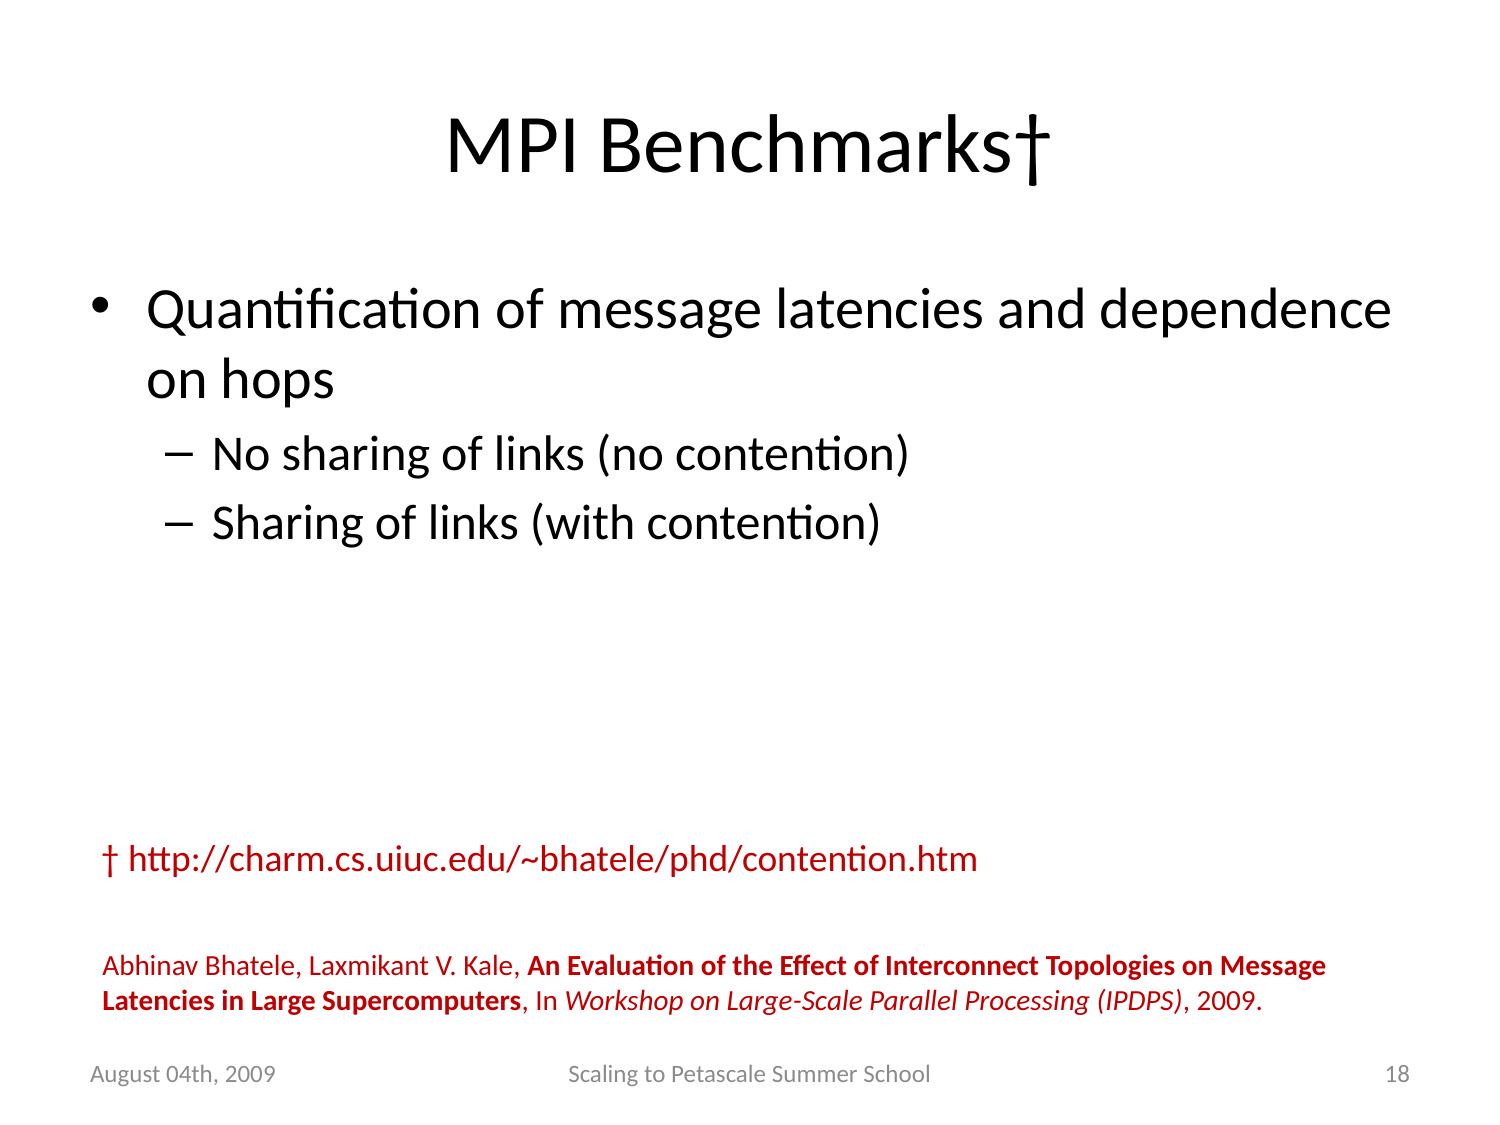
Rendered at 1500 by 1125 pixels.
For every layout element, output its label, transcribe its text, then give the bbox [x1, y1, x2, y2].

title MPI Benchmarks† [75, 45, 1425, 233]
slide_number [75, 1042, 425, 1103]
slide_number 18 [1074, 1042, 1425, 1103]
list Quantification of message latencies and dependence on hops No sharing of links (no contention) Sharing of links (with contention) [75, 262, 1425, 1005]
footer Scaling to Petascale Summer School [512, 1042, 988, 1103]
text_box † http://charm.cs.uiuc.edu/~bhatele/phd/contention.htm [86, 826, 994, 887]
text_box Abhinav Bhatele, Laxmikant V. Kale, An Evaluation of the Effect of Interconnect Topologies on Message Latencies in Large Supercomputers, In Workshop on Large-Scale Parallel Processing (IPDPS), 2009. [87, 939, 1425, 1024]
